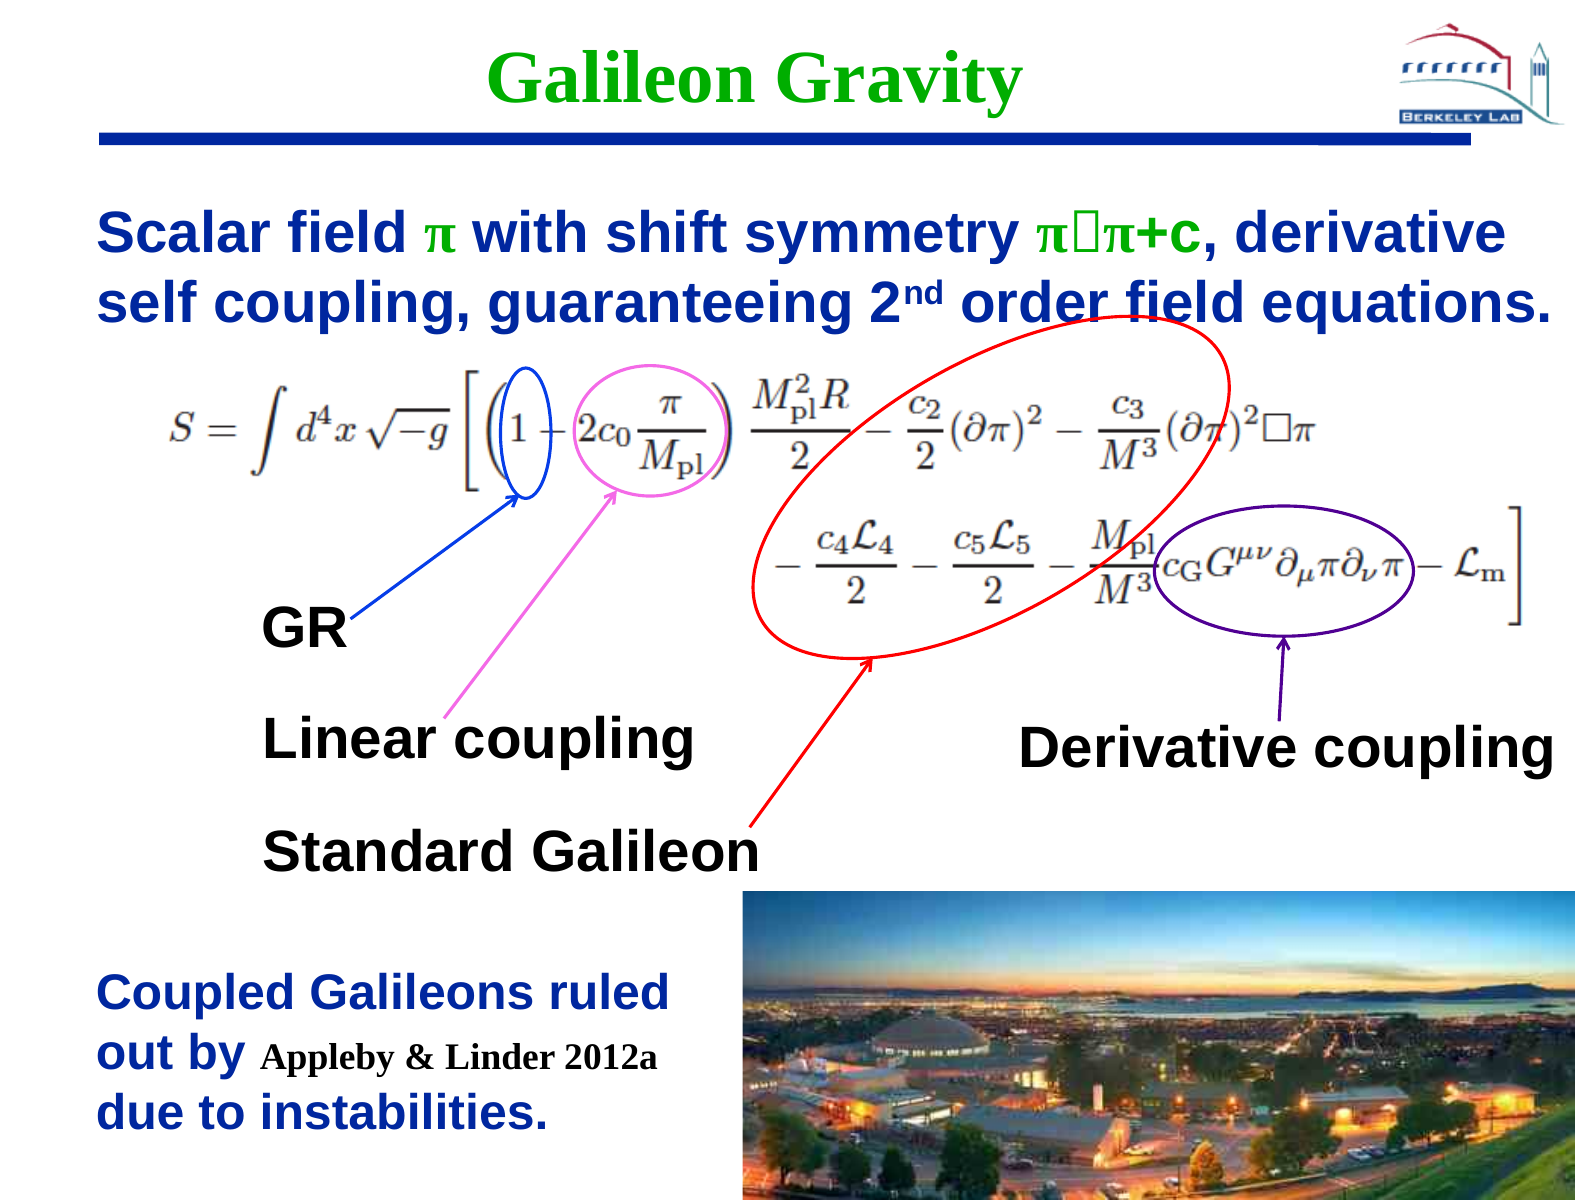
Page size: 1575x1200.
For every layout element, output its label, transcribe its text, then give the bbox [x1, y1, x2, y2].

text_box [753, 538, 765, 626]
text_box Standard Galileon [248, 805, 777, 891]
text_box Derivative coupling [1004, 701, 1572, 787]
picture [770, 498, 1533, 631]
picture [742, 891, 1575, 1200]
text_box [778, 639, 958, 658]
picture [164, 362, 1323, 497]
text_box Coupled Galileons ruled out by Appleby & Linder 2012a due to instabilities. [81, 951, 729, 1147]
title Galileon Gravity [185, 33, 1325, 128]
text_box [350, 494, 438, 620]
text_box Linear coupling [248, 692, 712, 778]
text_box GR [246, 582, 364, 667]
text_box Scalar field π with shift symmetry ππ+c, derivative self coupling, guaranteeing 2nd order field equations. [81, 186, 1575, 342]
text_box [749, 657, 873, 828]
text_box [443, 490, 618, 719]
picture [1395, 11, 1573, 131]
text_box [965, 316, 1224, 360]
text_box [1238, 676, 1325, 682]
